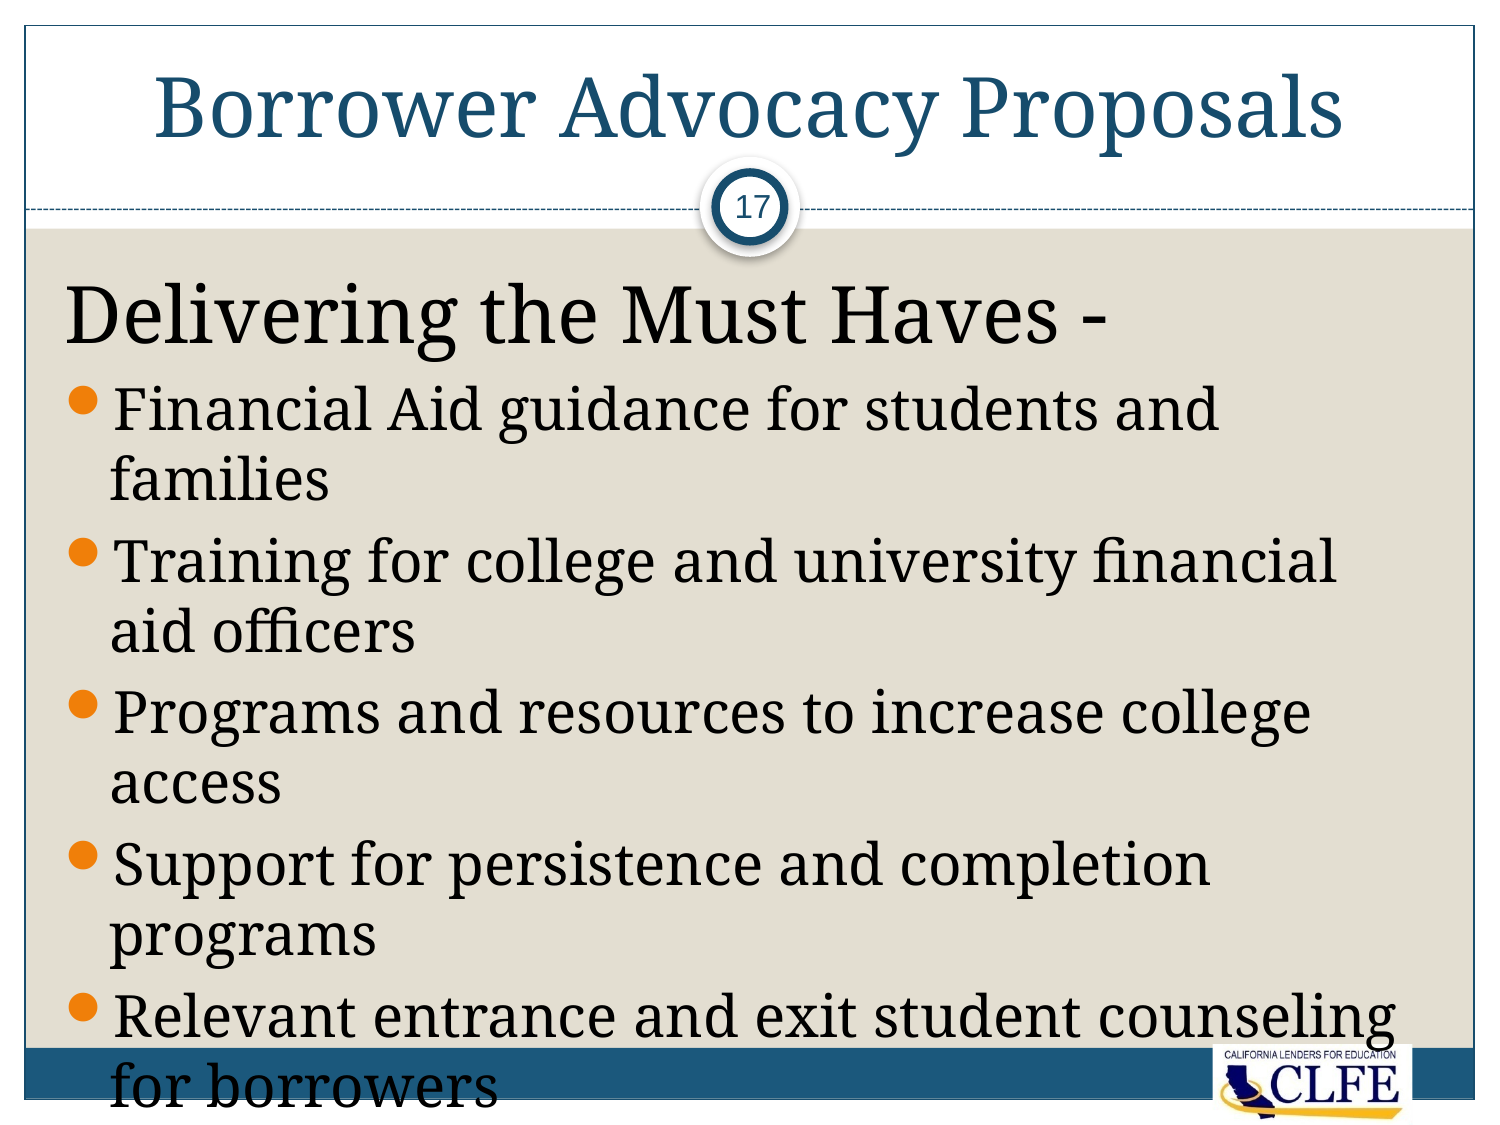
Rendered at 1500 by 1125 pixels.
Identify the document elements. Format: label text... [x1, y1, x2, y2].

slide_number 17 [715, 168, 791, 241]
title Borrower Advocacy Proposals [49, 37, 1450, 163]
list Delivering the Must Haves - Financial Aid guidance for students and families Training for college and university financial aid officers Programs and resources to increase college access Support for persistence and completion programs Relevant entrance and exit student counseling for borrowers [49, 250, 1445, 1001]
picture [1212, 1044, 1413, 1125]
